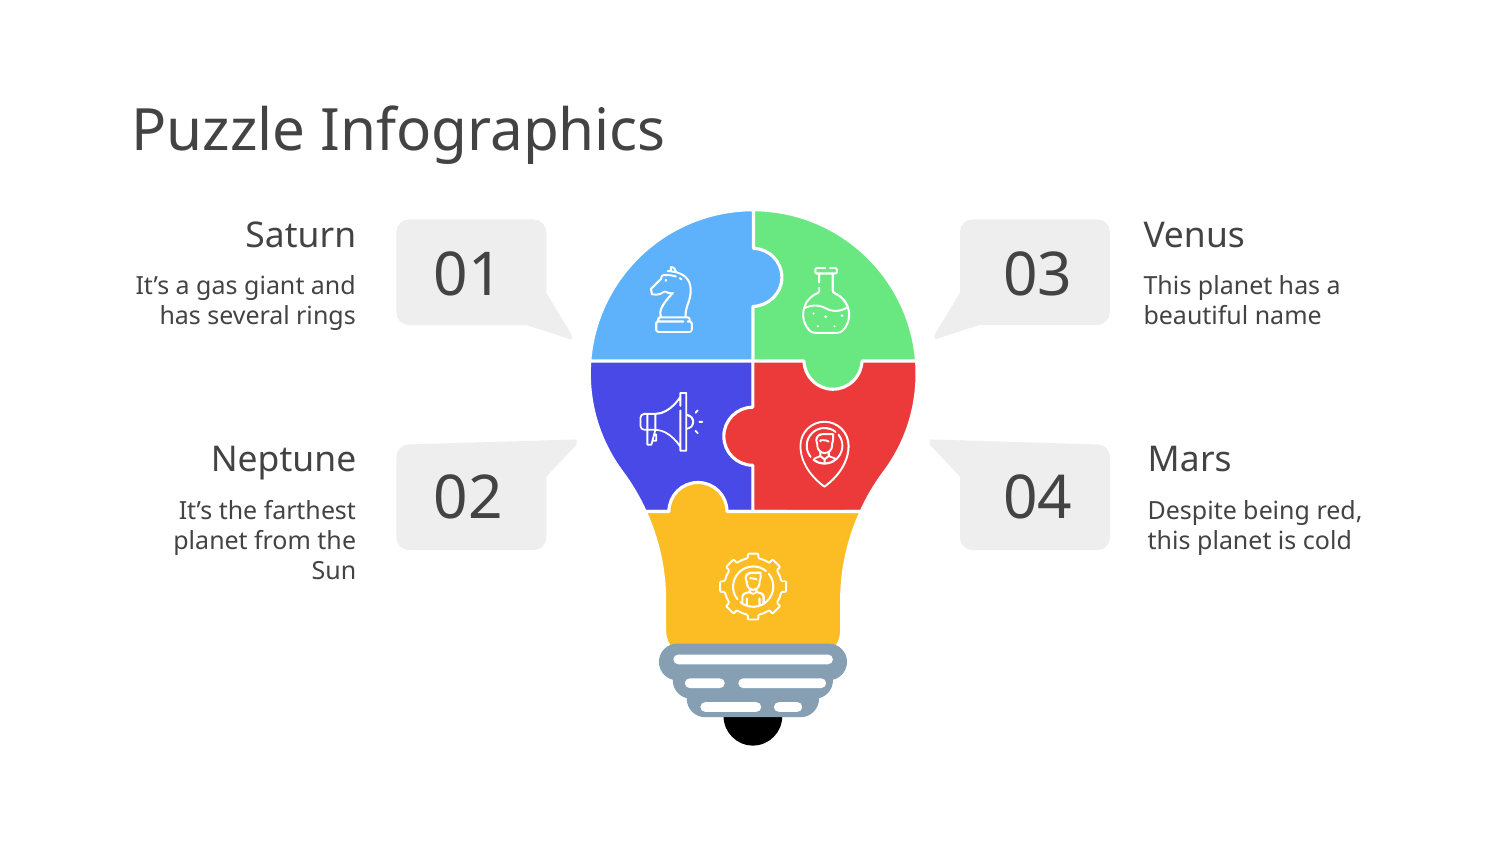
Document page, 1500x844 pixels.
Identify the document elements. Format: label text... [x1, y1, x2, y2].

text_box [396, 219, 572, 340]
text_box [658, 643, 848, 746]
text_box Neptune [116, 422, 372, 479]
title Puzzle Infographics [116, 88, 1384, 167]
text_box It’s a gas giant and has several rings [116, 255, 372, 343]
text_box It’s the farthest planet from the Sun [116, 479, 372, 567]
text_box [644, 482, 862, 660]
text_box Despite being red, this planet is cold [1132, 479, 1384, 567]
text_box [934, 219, 1111, 340]
text_box Saturn [116, 198, 372, 255]
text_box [589, 369, 718, 512]
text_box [752, 209, 917, 390]
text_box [589, 209, 783, 362]
text_box This planet has a beautiful name [1128, 255, 1380, 343]
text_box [723, 370, 918, 541]
text_box Mars [1132, 422, 1384, 479]
text_box Venus [1128, 198, 1380, 255]
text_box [929, 439, 1111, 551]
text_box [396, 439, 577, 551]
